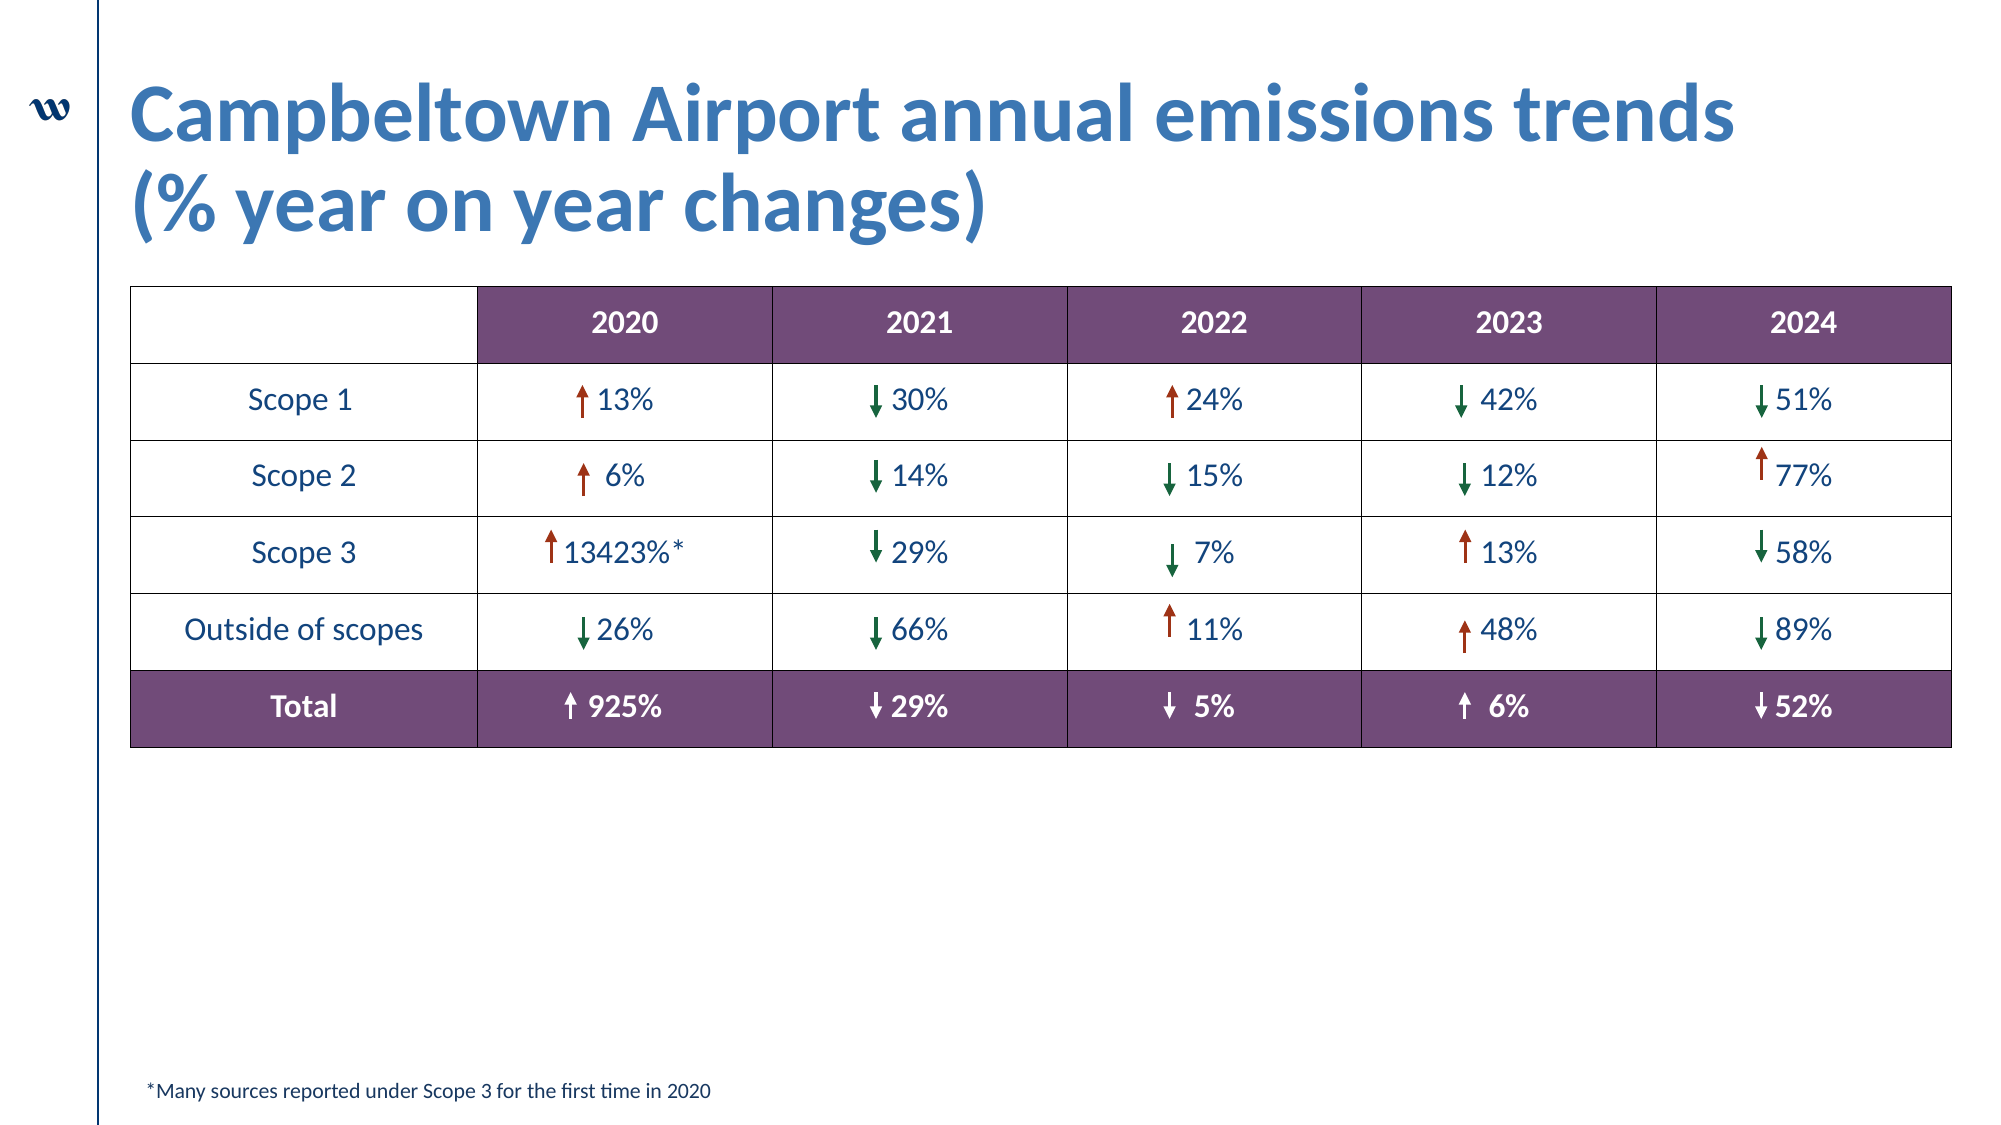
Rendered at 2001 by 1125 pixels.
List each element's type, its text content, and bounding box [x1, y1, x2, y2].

table_cell 6% [1362, 671, 1656, 747]
table_cell Scope 3 [131, 517, 477, 593]
text_box *Many sources reported under Scope 3 for the first time in 2020 [130, 1069, 1970, 1111]
table_cell Total [131, 671, 477, 747]
table_cell 77% [1657, 441, 1951, 516]
table_cell 58% [1657, 517, 1951, 593]
table_cell 48% [1362, 594, 1656, 670]
table_cell 26% [478, 594, 772, 670]
table_cell 42% [1362, 364, 1656, 440]
table_cell 14% [773, 441, 1067, 516]
table_cell 52% [1657, 671, 1951, 747]
table_header 2022 [1068, 287, 1361, 363]
table_cell 24% [1068, 364, 1361, 440]
table_cell 7% [1068, 517, 1361, 593]
table_cell Outside of scopes [131, 594, 477, 670]
table_header [131, 287, 477, 363]
table_cell 11% [1068, 594, 1361, 670]
table_header 2021 [773, 287, 1067, 363]
table_cell 89% [1657, 594, 1951, 670]
table_cell 15% [1068, 441, 1361, 516]
table_header 2023 [1362, 287, 1656, 363]
table_cell 13423%* [478, 517, 772, 593]
title Campbeltown Airport annual emissions trends (% year on year changes) [130, 69, 1843, 230]
table_cell Scope 2 [131, 441, 477, 516]
table_cell 29% [773, 517, 1067, 593]
table_cell 29% [773, 671, 1067, 747]
table_cell 51% [1657, 364, 1951, 440]
table_cell Scope 1 [131, 364, 477, 440]
table_header 2024 [1657, 287, 1951, 363]
table_cell 30% [773, 364, 1067, 440]
picture [23, 93, 77, 127]
table_header 2020 [478, 287, 772, 363]
table_cell 925% [478, 671, 772, 747]
table_cell 5% [1068, 671, 1361, 747]
table_cell 6% [478, 441, 772, 516]
table_cell 66% [773, 594, 1067, 670]
table_cell 13% [478, 364, 772, 440]
table_cell 12% [1362, 441, 1656, 516]
table_cell 13% [1362, 517, 1656, 593]
